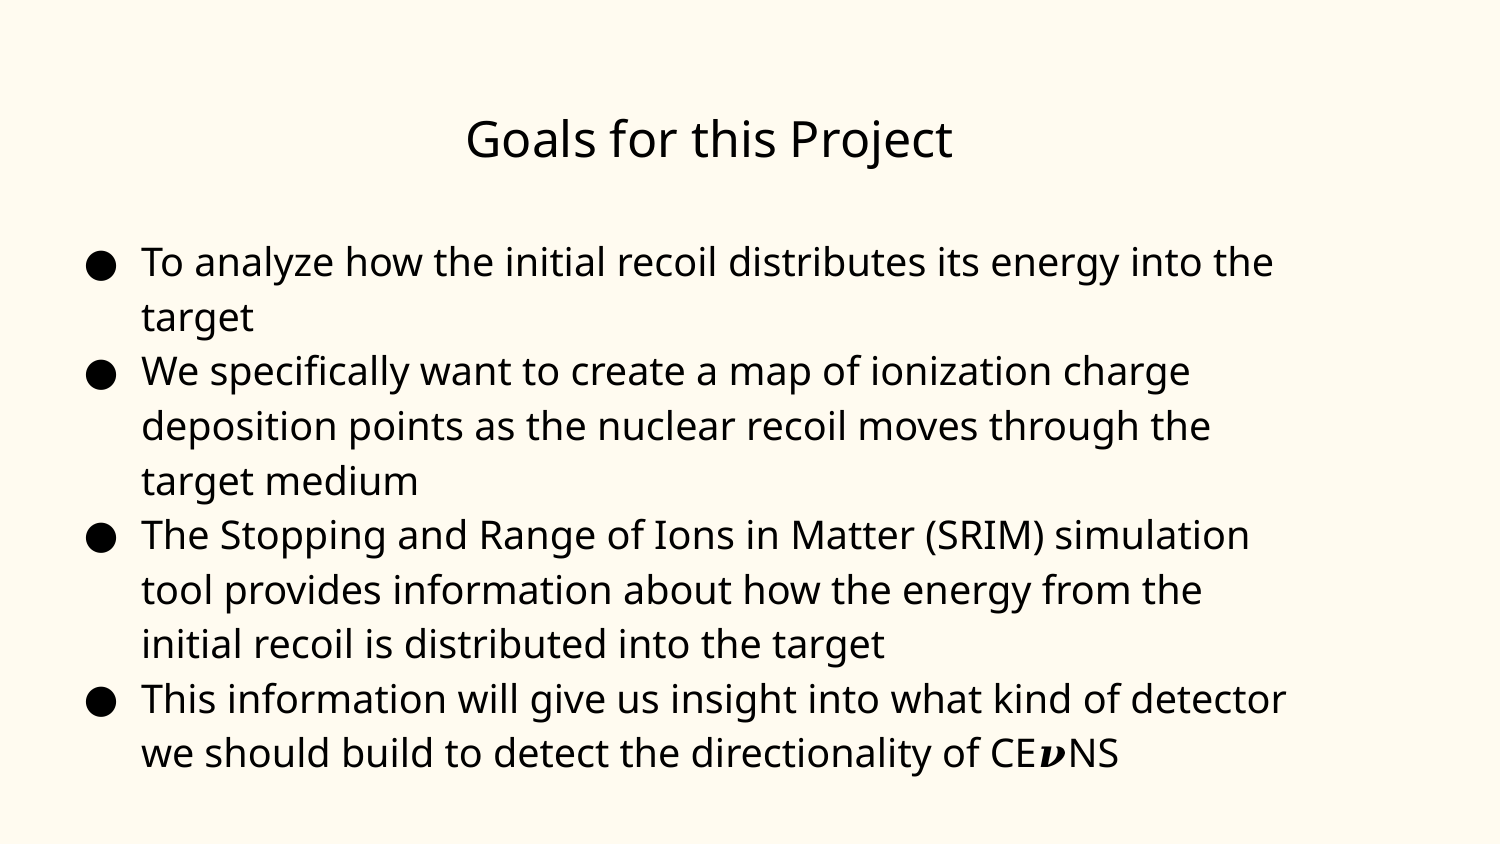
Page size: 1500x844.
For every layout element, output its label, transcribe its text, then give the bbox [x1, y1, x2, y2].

list To analyze how the initial recoil distributes its energy into the target We specifically want to create a map of ionization charge deposition points as the nuclear recoil moves through the target medium The Stopping and Range of Ions in Matter (SRIM) simulation tool provides information about how the energy from the initial recoil is distributed into the target This information will give us insight into what kind of detector we should build to detect the directionality of CE𝝂NS [51, 215, 1327, 737]
title Goals for this Project [450, 58, 1050, 183]
